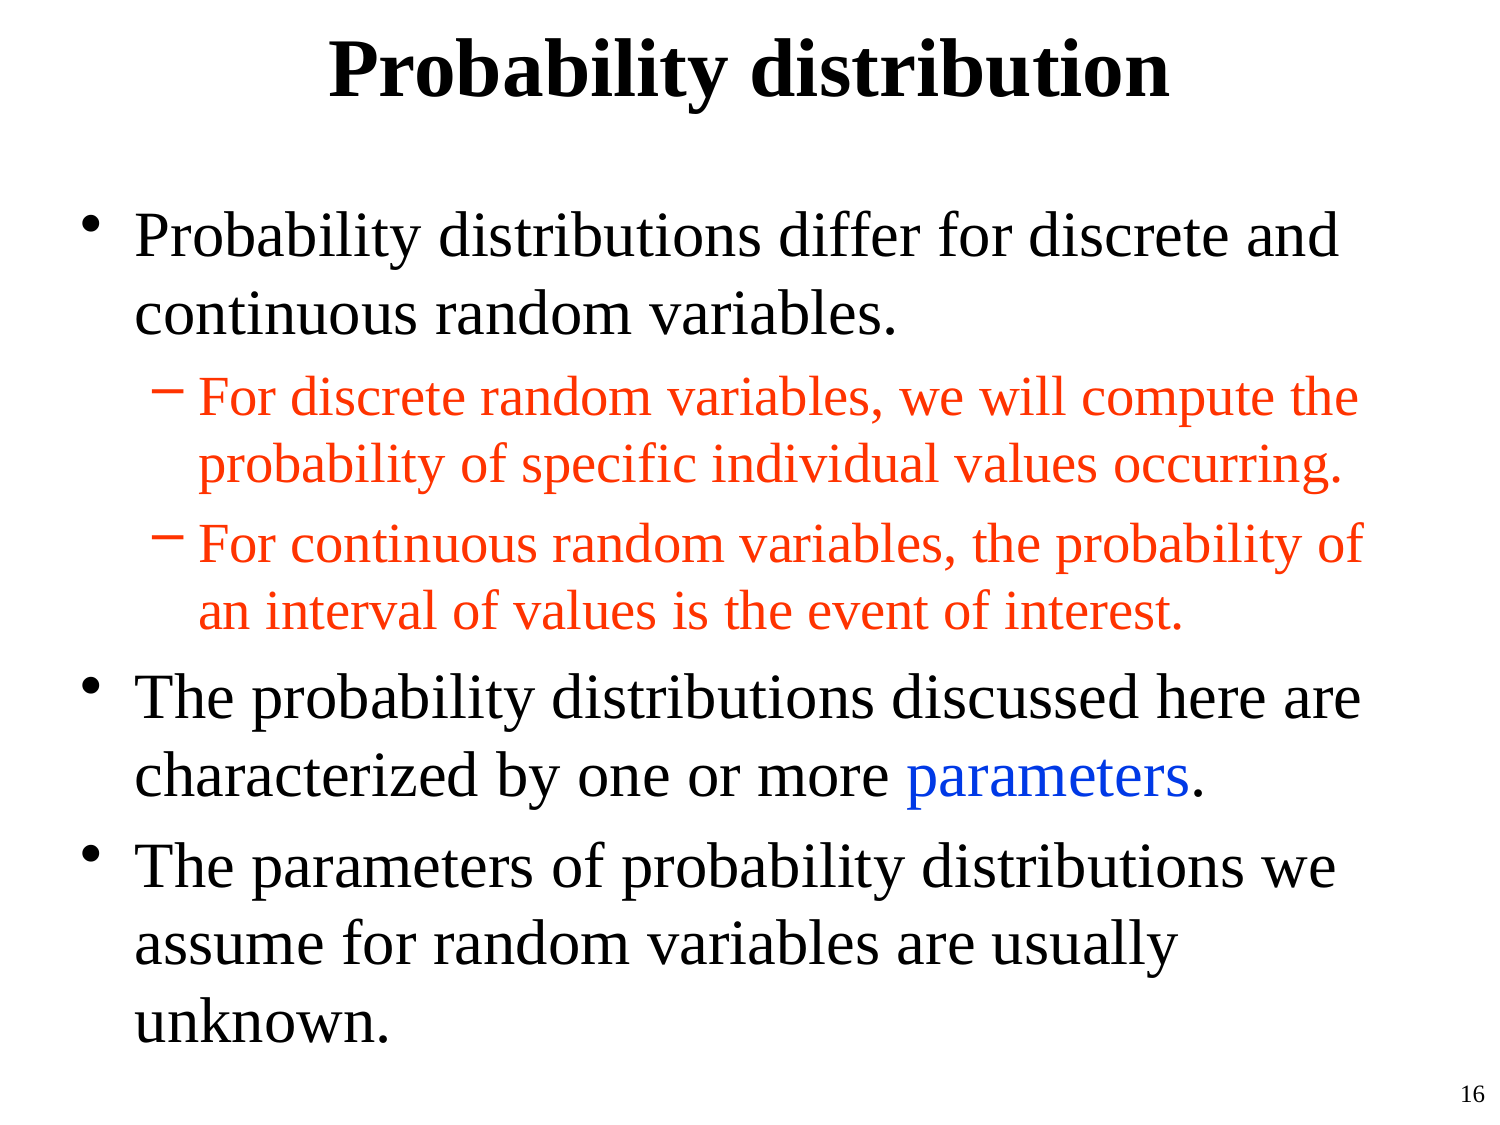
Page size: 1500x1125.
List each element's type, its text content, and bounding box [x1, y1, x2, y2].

list Probability distributions differ for discrete and continuous random variables. For discrete random variables, we will compute the probability of specific individual values occurring. For continuous random variables, the probability of an interval of values is the event of interest. The probability distributions discussed here are characterized by one or more parameters. The parameters of probability distributions we assume for random variables are usually unknown. [64, 184, 1436, 1071]
slide_number 16 [1186, 1069, 1500, 1125]
title Probability distribution [0, 0, 1500, 126]
